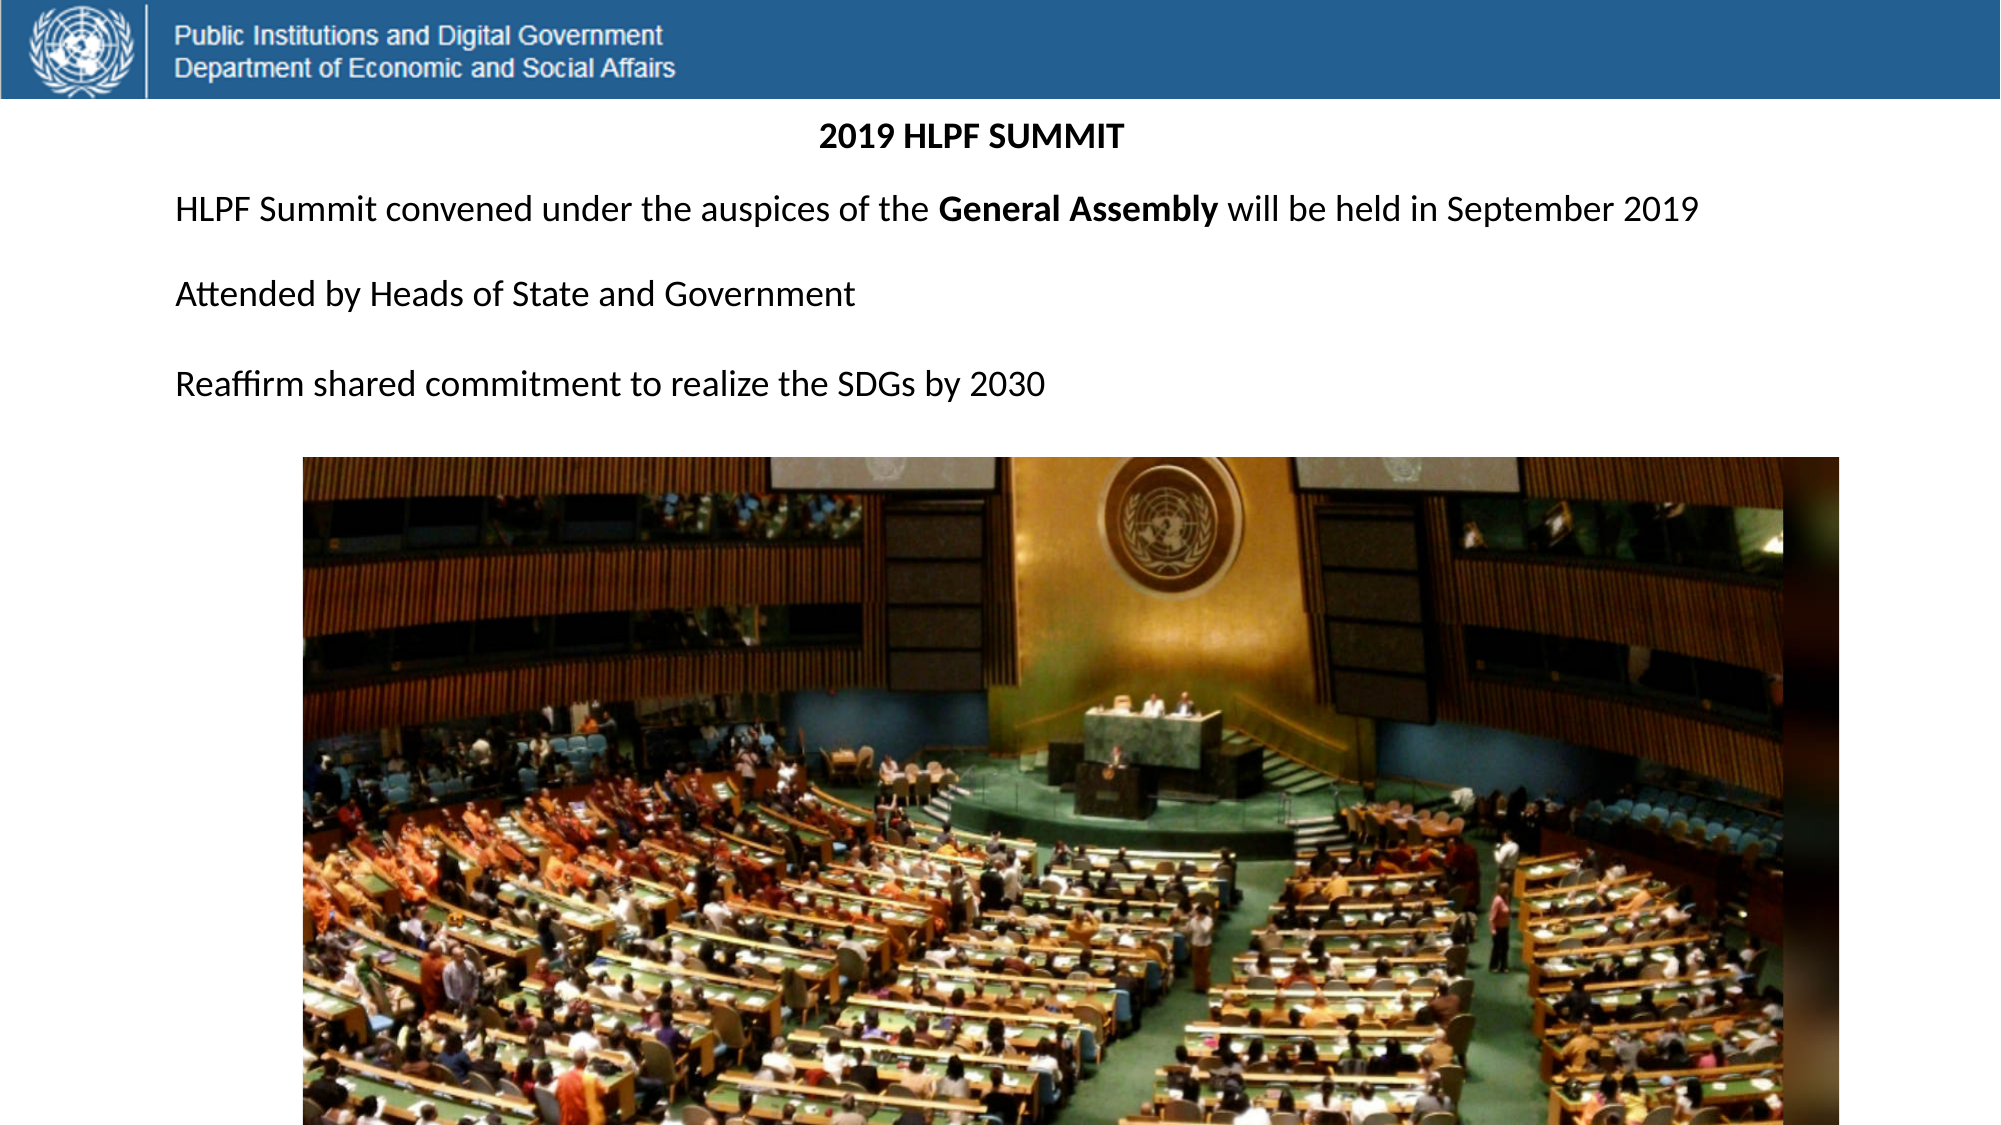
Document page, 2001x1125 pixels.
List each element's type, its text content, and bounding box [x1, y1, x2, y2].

picture [302, 457, 1840, 1125]
text_box HLPF Summit convened under the auspices of the General Assembly will be held in September 2019 [160, 176, 1796, 236]
text_box 2019 HLPF Summit [771, 103, 1173, 164]
picture [0, 0, 2000, 99]
text_box Attended by Heads of State and Government Reaffirm shared commitment to realize the SDGs by 2030 [160, 261, 1871, 592]
